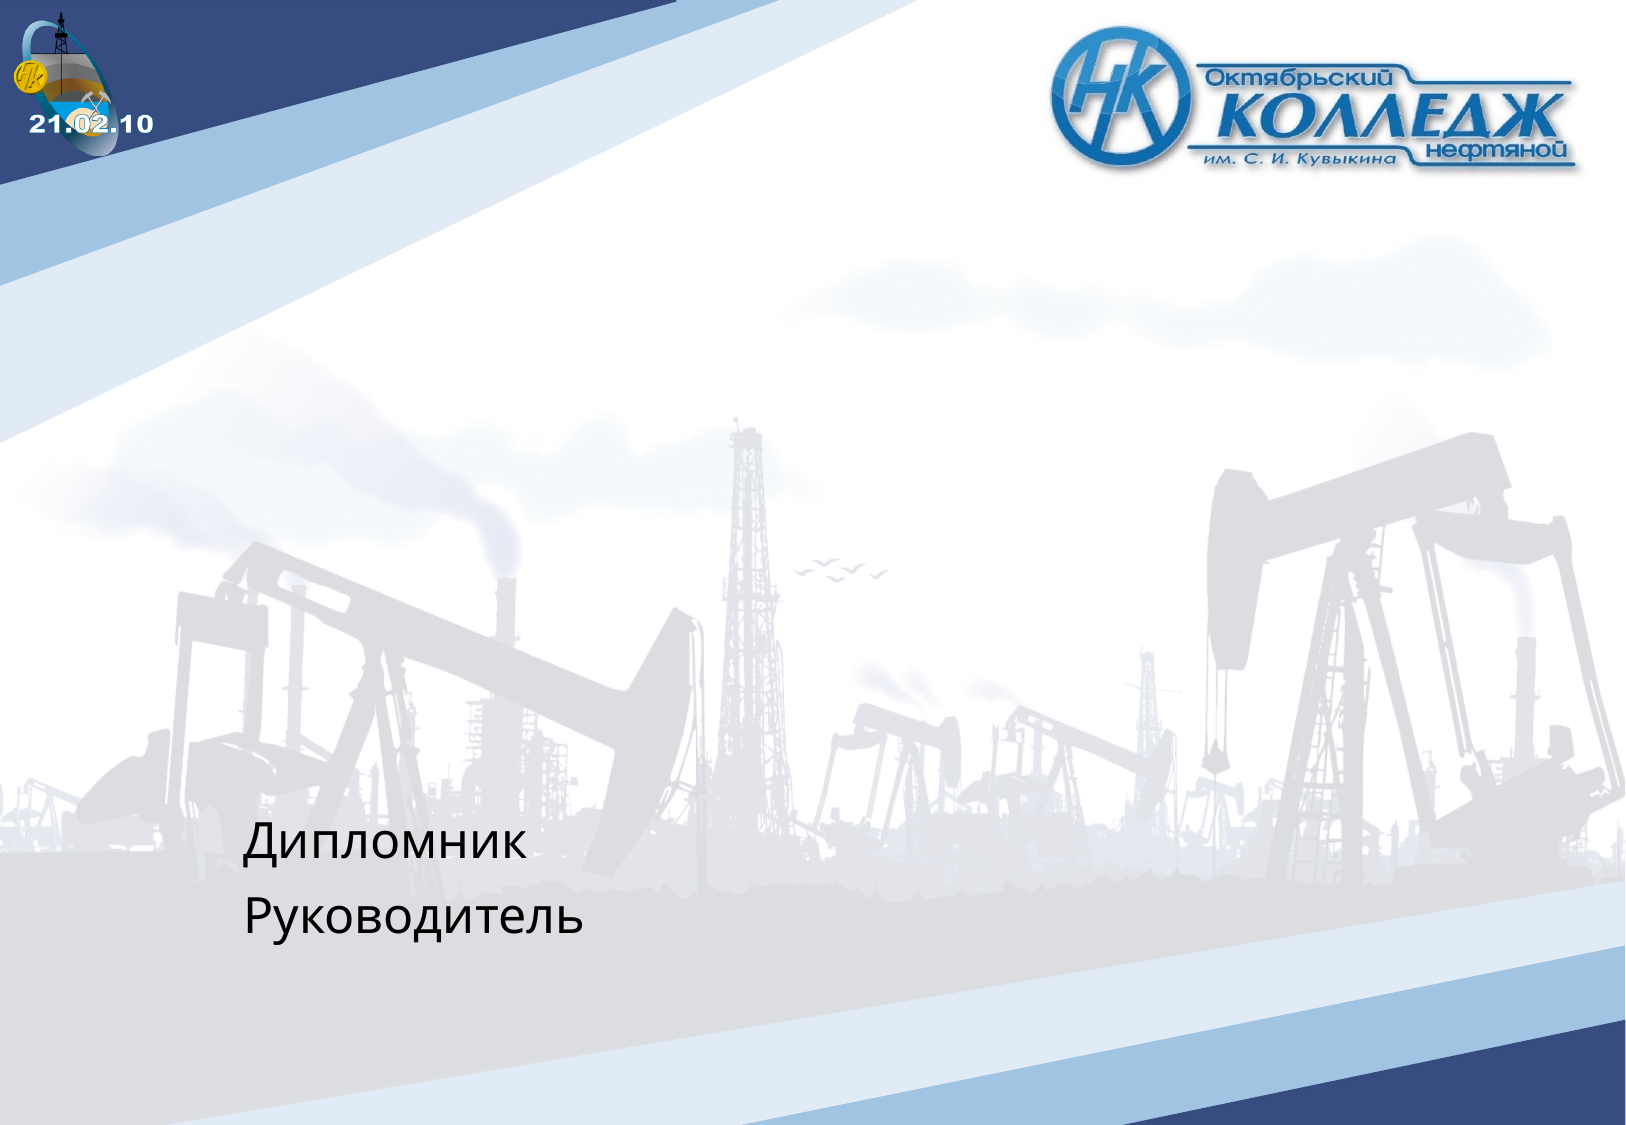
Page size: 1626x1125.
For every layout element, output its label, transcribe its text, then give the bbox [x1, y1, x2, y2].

subtitle Дипломник Руководитель [228, 807, 727, 1021]
picture [1006, 0, 1625, 209]
picture [0, 0, 174, 185]
